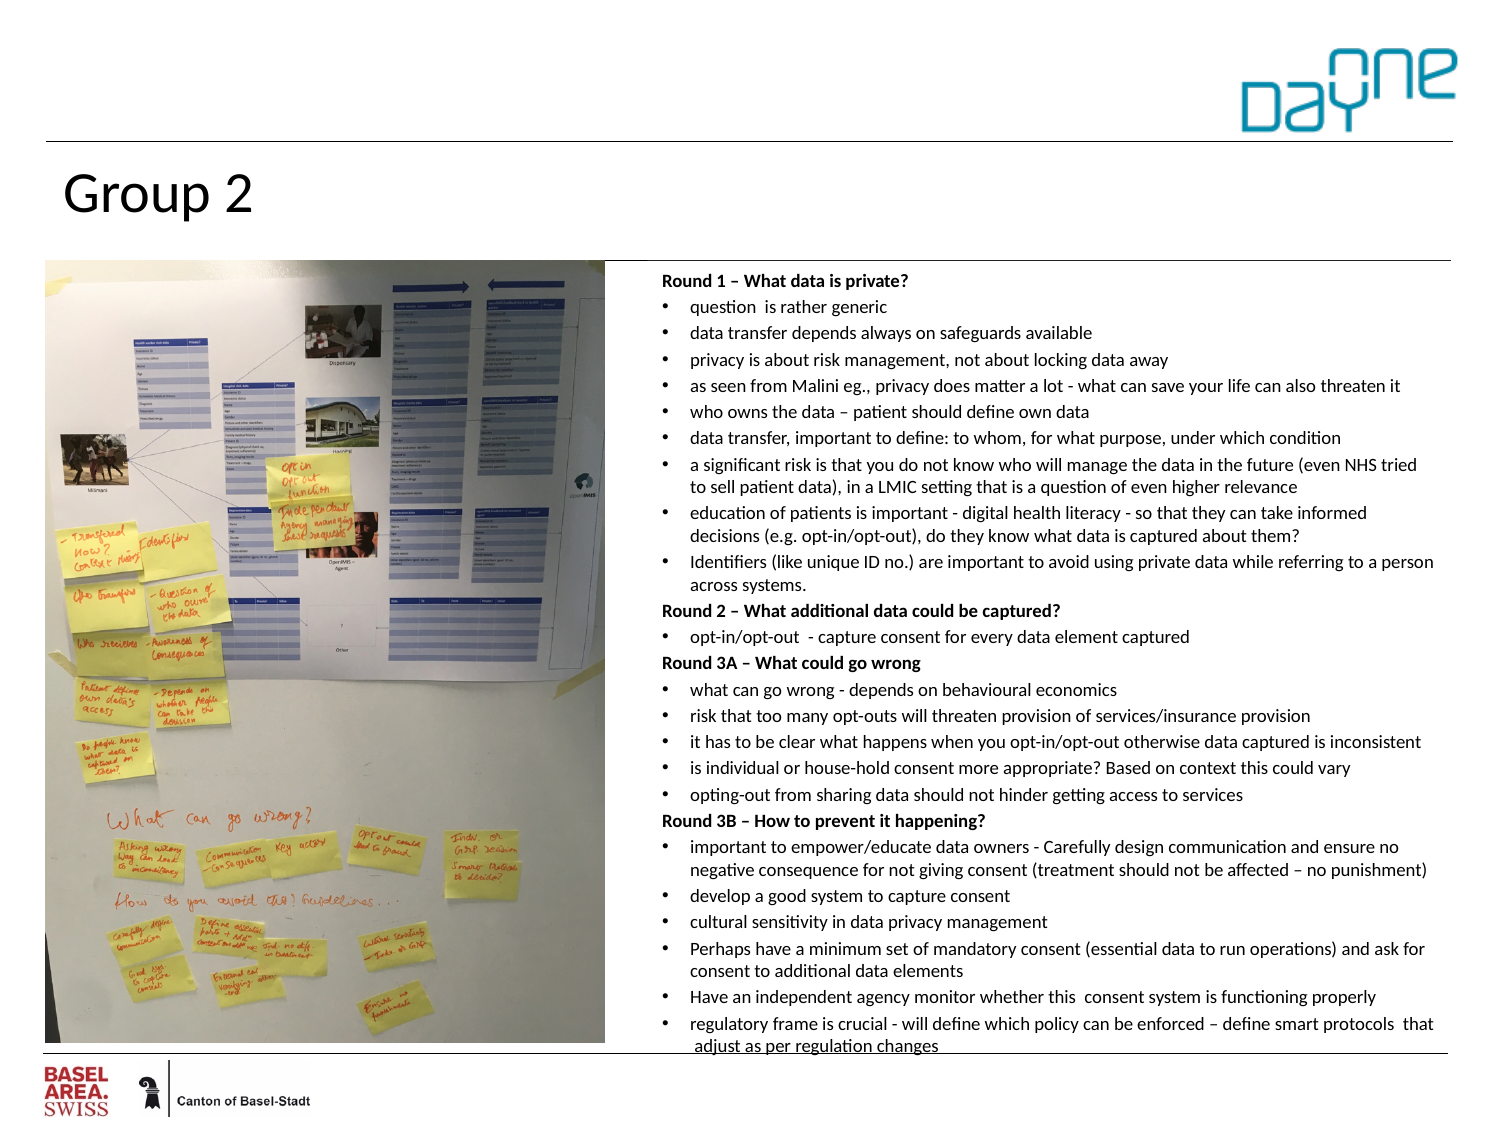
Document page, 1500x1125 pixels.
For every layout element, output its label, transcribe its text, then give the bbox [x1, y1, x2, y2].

list Round 1 – What data is private? question is rather generic data transfer depends always on safeguards available privacy is about risk management, not about locking data away as seen from Malini eg., privacy does matter a lot - what can save your life can also threaten it who owns the data – patient should define own data data transfer, important to define: to whom, for what purpose, under which condition a significant risk is that you do not know who will manage the data in the future (even NHS tried to sell patient data), in a LMIC setting that is a question of even higher relevance education of patients is important - digital health literacy - so that they can take informed decisions (e.g. opt-in/opt-out), do they know what data is captured about them? Identifiers (like unique ID no.) are important to avoid using private data while referring to a person across systems. Round 2 – What additional data could be captured? opt-in/opt-out - capture consent for every data element captured Round 3A – What could go wrong what can go wrong - depends on behavioural economics risk that too many opt-outs will threaten provision of services/insurance provision it has to be clear what happens when you opt-in/opt-out otherwise data captured is inconsistent is individual or house-hold consent more appropriate? Based on context this could vary opting-out from sharing data should not hinder getting access to services Round 3B – How to prevent it happening? important to empower/educate data owners - Carefully design communication and ensure no negative consequence for not giving consent (treatment should not be affected – no punishment) develop a good system to capture consent cultural sensitivity in data privacy management Perhaps have a minimum set of mandatory consent (essential data to run operations) and ask for consent to additional data elements Have an independent agency monitor whether this consent system is functioning properly regulatory frame is crucial - will define which policy can be enforced – define smart protocols that adjust as per regulation changes [647, 260, 1452, 1015]
title Group 2 [48, 146, 1455, 261]
picture [139, 1060, 310, 1117]
picture [45, 260, 605, 1043]
picture [42, 1065, 109, 1117]
